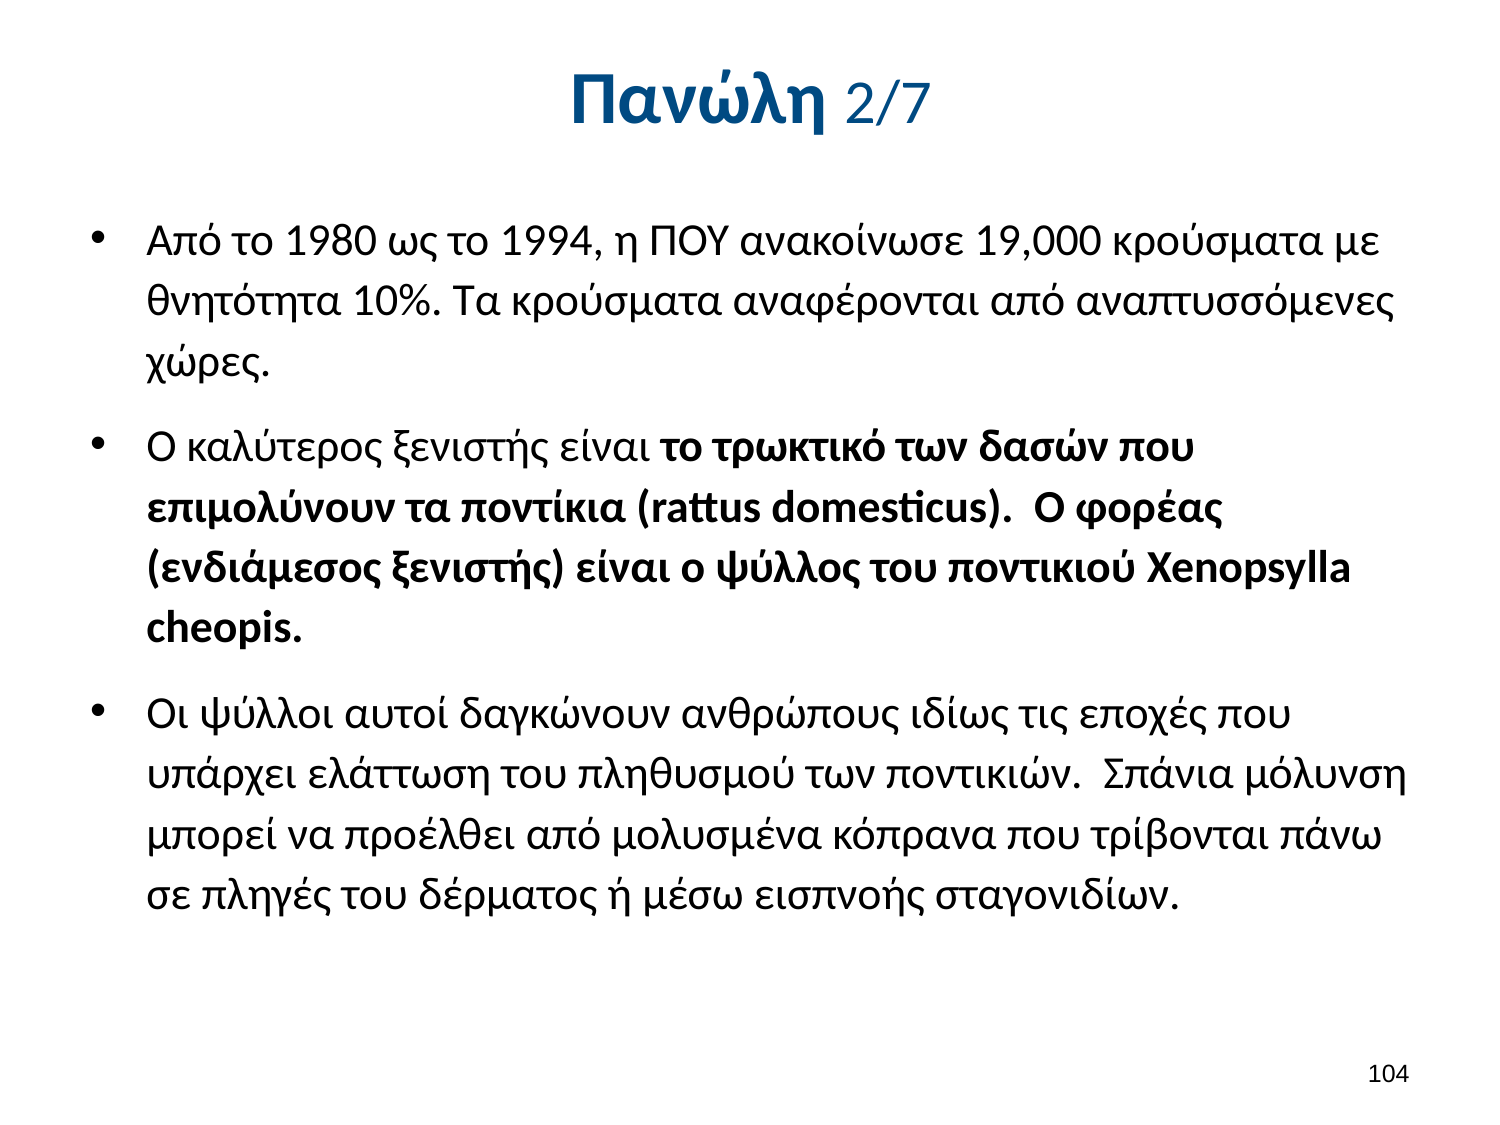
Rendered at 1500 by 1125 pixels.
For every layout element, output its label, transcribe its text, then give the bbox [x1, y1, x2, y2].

list Από το 1980 ως το 1994, η ΠΟΥ ανακοίνωσε 19,000 κρούσματα με θνητότητα 10%. Τα κρούσματα αναφέρονται από αναπτυσσόμενες χώρες. Ο καλύτερος ξενιστής είναι το τρωκτικό των δασών που επιμολύνουν τα ποντίκια (rattus domesticus). Ο φορέας (ενδιάμεσος ξενιστής) είναι ο ψύλλος του ποντικιού Xenopsylla cheopis. Οι ψύλλοι αυτοί δαγκώνουν ανθρώπους ιδίως τις εποχές που υπάρχει ελάττωση του πληθυσμού των ποντικιών. Σπάνια μόλυνση μπορεί να προέλθει από μολυσμένα κόπρανα που τρίβονται πάνω σε πληγές του δέρματος ή μέσω εισπνοής σταγονιδίων. [75, 196, 1425, 1024]
title Πανώλη 2/7 [76, 19, 1427, 169]
slide_number 103 [1074, 1042, 1425, 1103]
